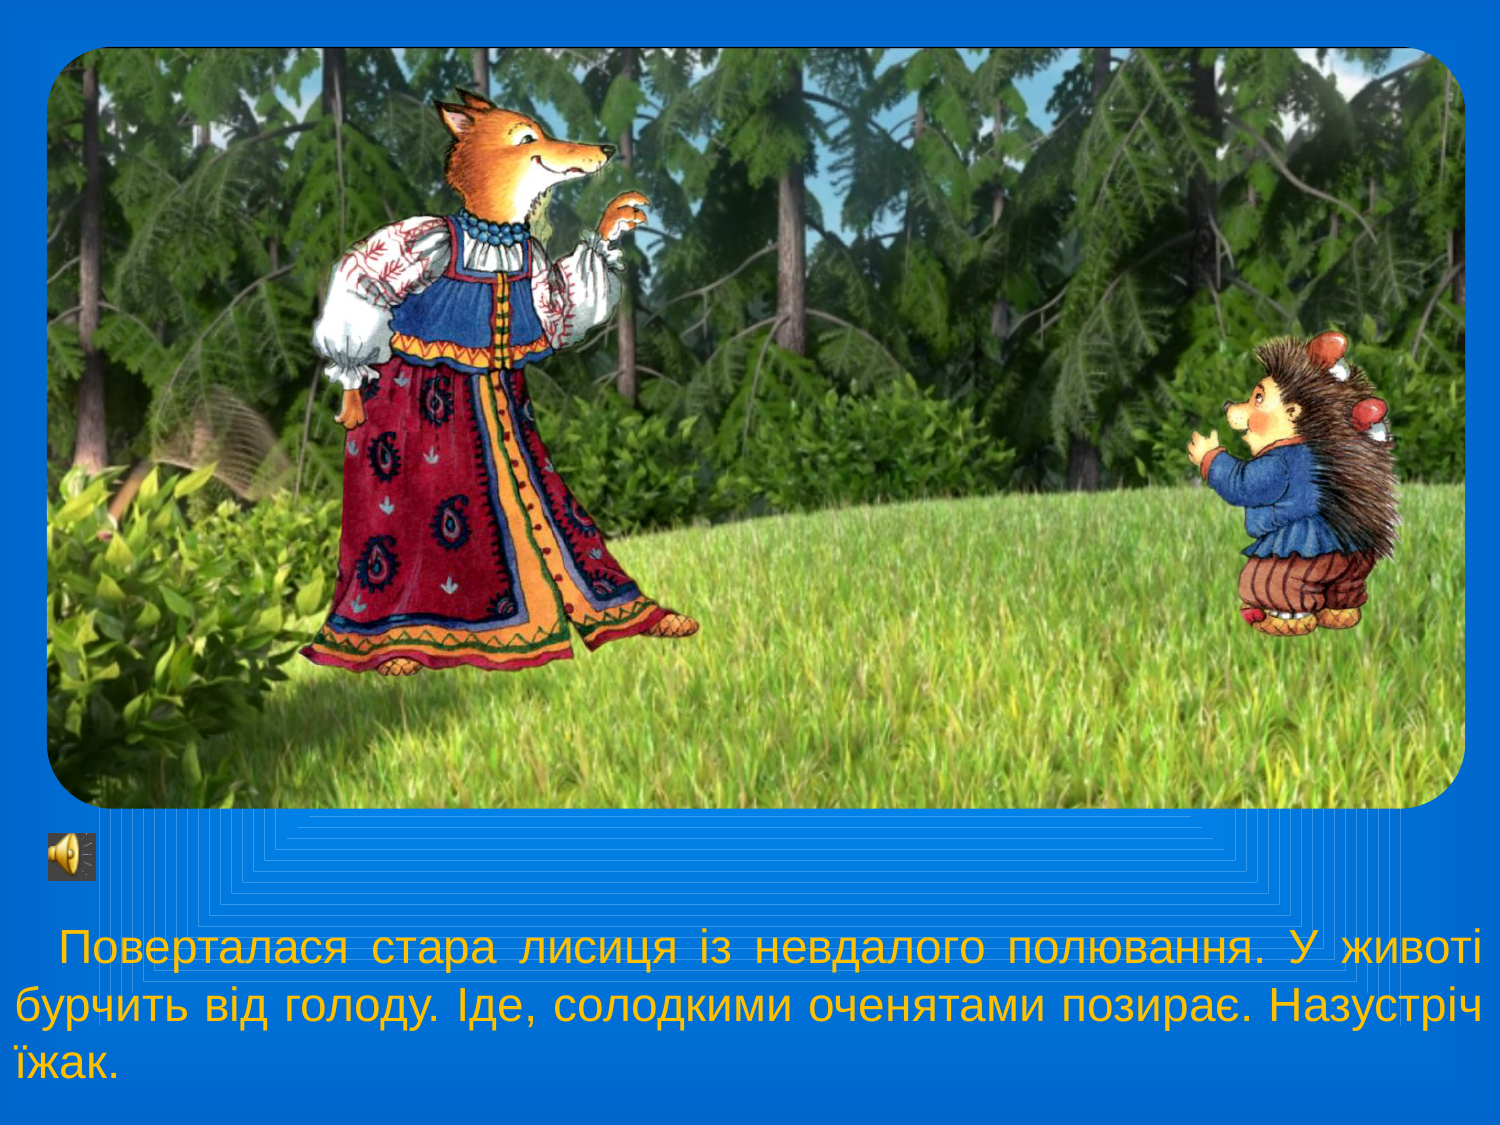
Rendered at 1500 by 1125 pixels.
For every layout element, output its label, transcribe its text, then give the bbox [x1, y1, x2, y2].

picture [46, 831, 98, 883]
picture [46, 46, 1466, 809]
text_box Поверталася стара лисиця із невдалого полювання. У животі бурчить від голоду. Іде, солодкими оченятами позирає. Назустріч їжак. [0, 902, 1500, 1102]
